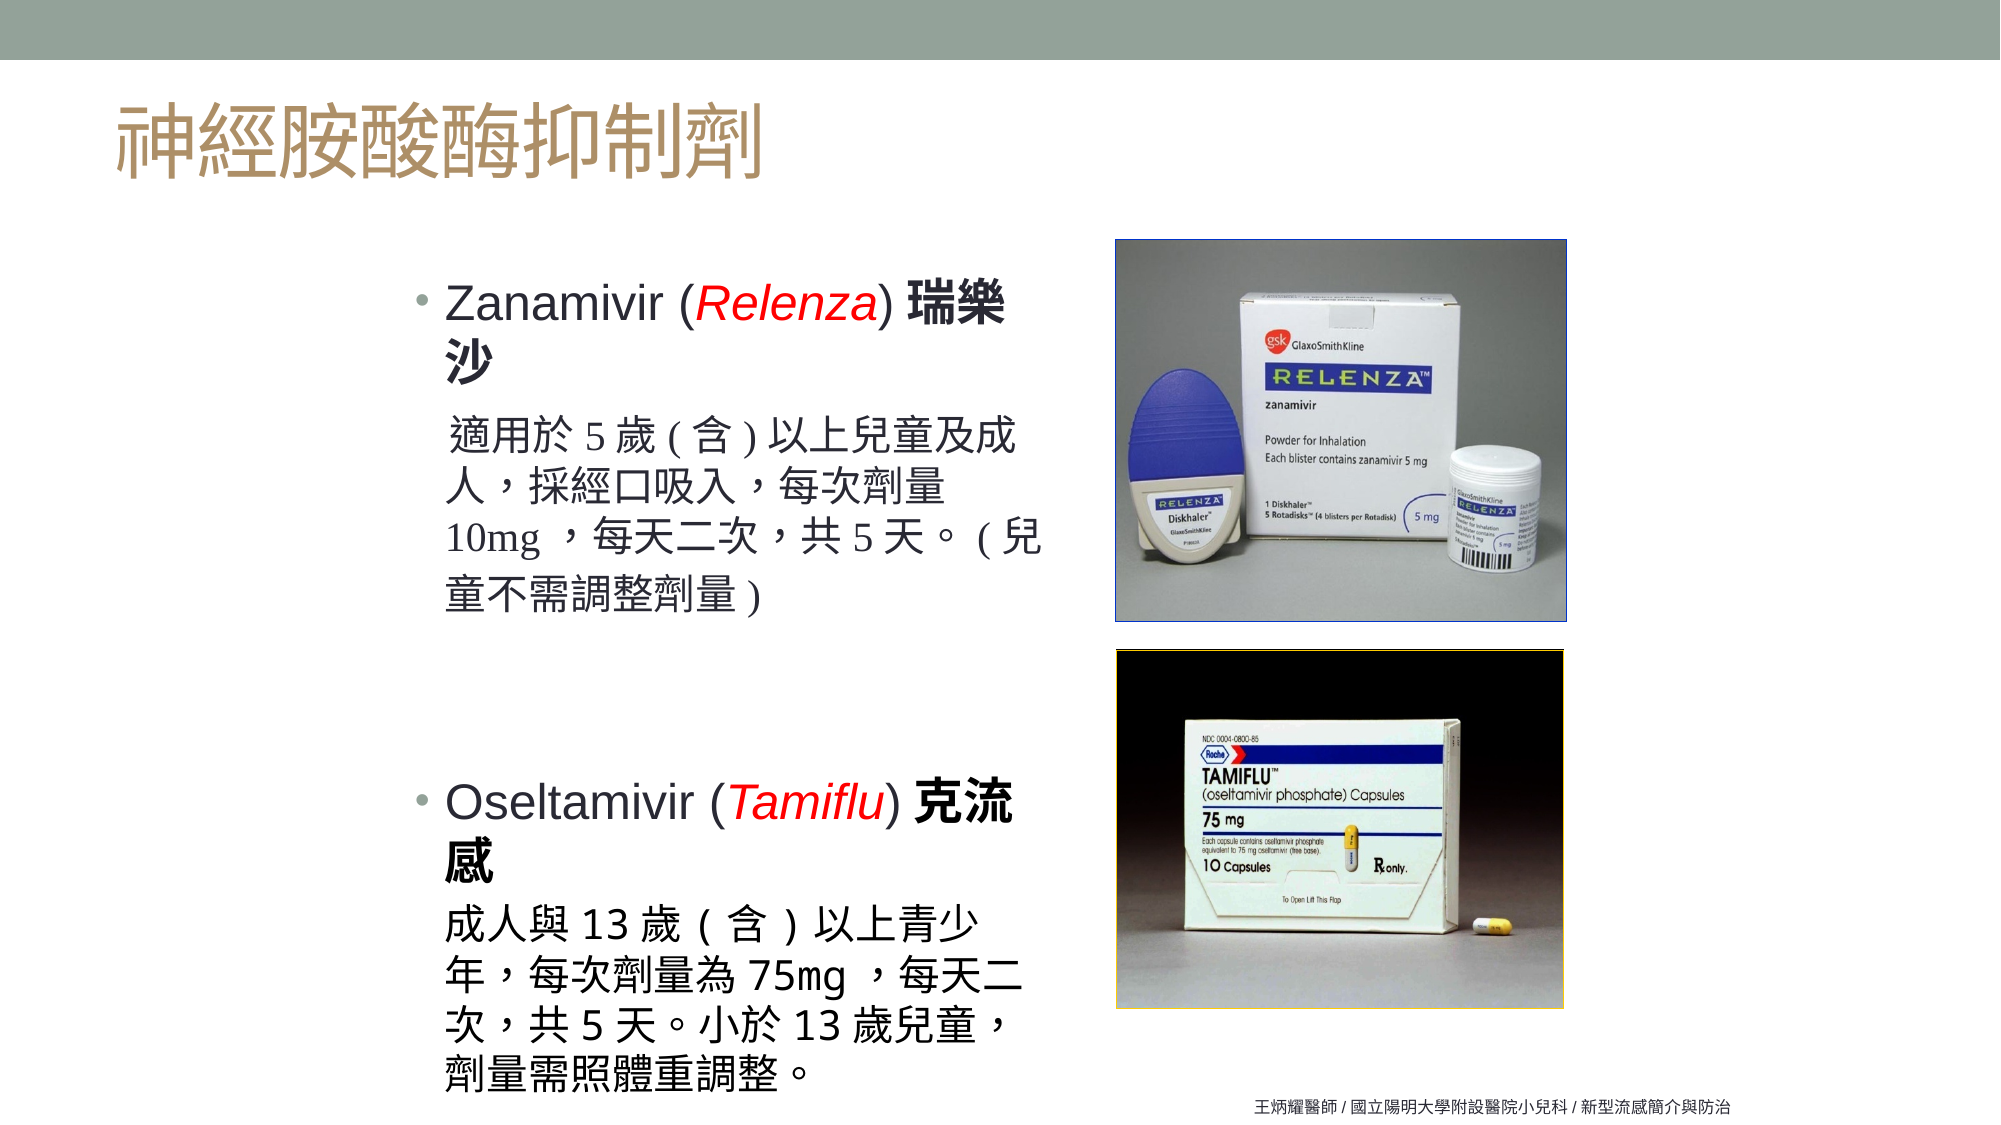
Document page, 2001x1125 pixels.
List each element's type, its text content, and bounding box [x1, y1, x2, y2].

text_box 王炳耀醫師/國立陽明大學附設醫院小兒科/新型流感簡介與防治 [496, 1095, 1750, 1124]
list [1116, 649, 1564, 1009]
title 神經胺酸酶抑制劑 [99, 45, 1900, 233]
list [1115, 239, 1568, 622]
list Zanamivir (Relenza)瑞樂沙 適用於5歲(含)以上兒童及成人，採經口吸入，每次劑量10mg，每天二次，共5天。(兒童不需調整劑量) Oseltamivir (Tamiflu)克流感 成人與13歲(含)以上青少年，每次劑量為75mg，每天二次，共5天。小於13歲兒童，劑量需照體重調整。 [399, 262, 1064, 1005]
